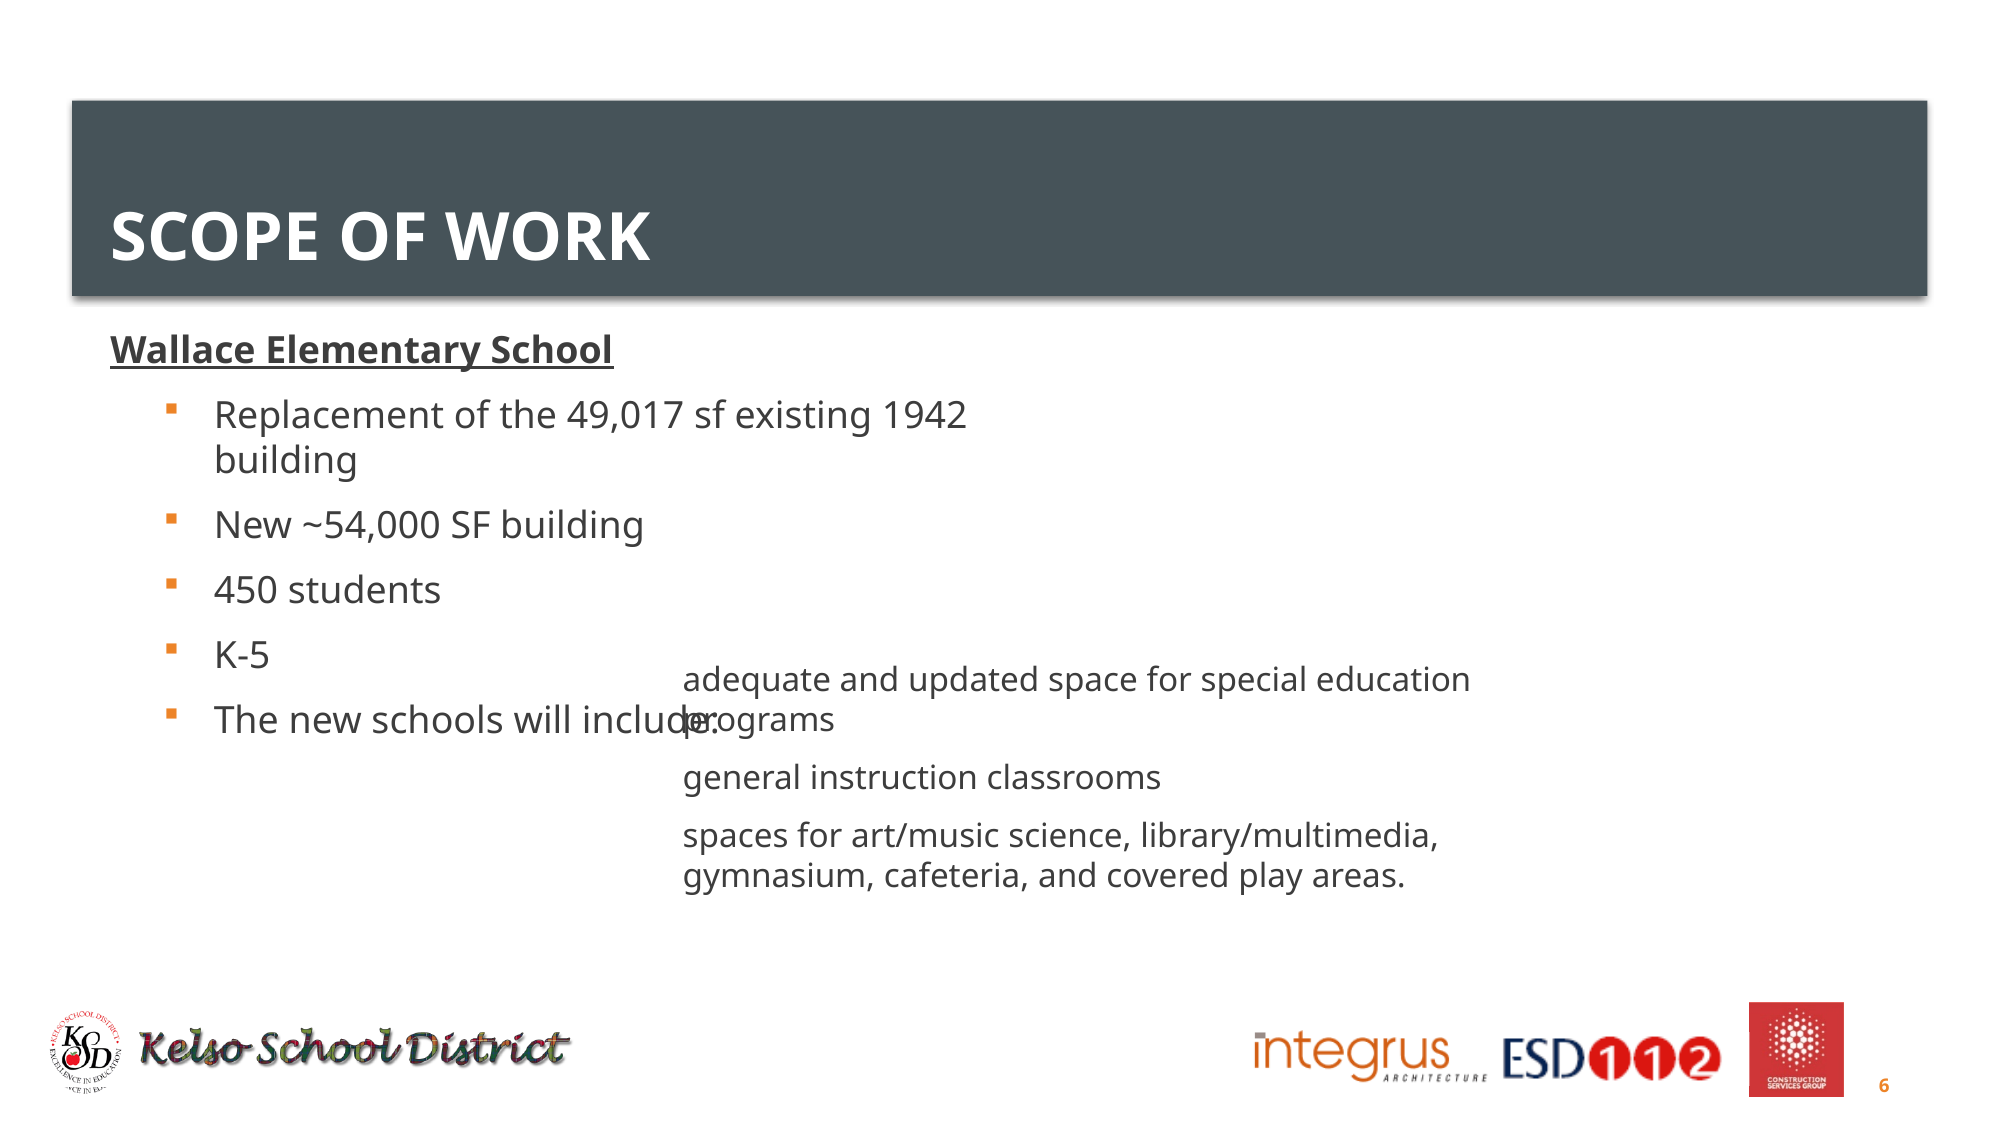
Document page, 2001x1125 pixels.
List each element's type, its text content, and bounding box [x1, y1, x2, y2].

picture [1749, 1002, 1844, 1056]
text_box 6 [1731, 1056, 1905, 1117]
picture [1241, 1016, 1497, 1100]
title Scope of Work [95, 115, 1905, 282]
picture [43, 1006, 577, 1097]
list Wallace Elementary School Replacement of the 49,017 sf existing 1942 building New ~54,000 SF building 450 students K-5 The new schools will include: [95, 318, 1037, 954]
text_box adequate and updated space for special education programs general instruction classrooms spaces for art/music science, library/multimedia, gymnasium, cafeteria, and covered play areas. [620, 651, 1636, 904]
